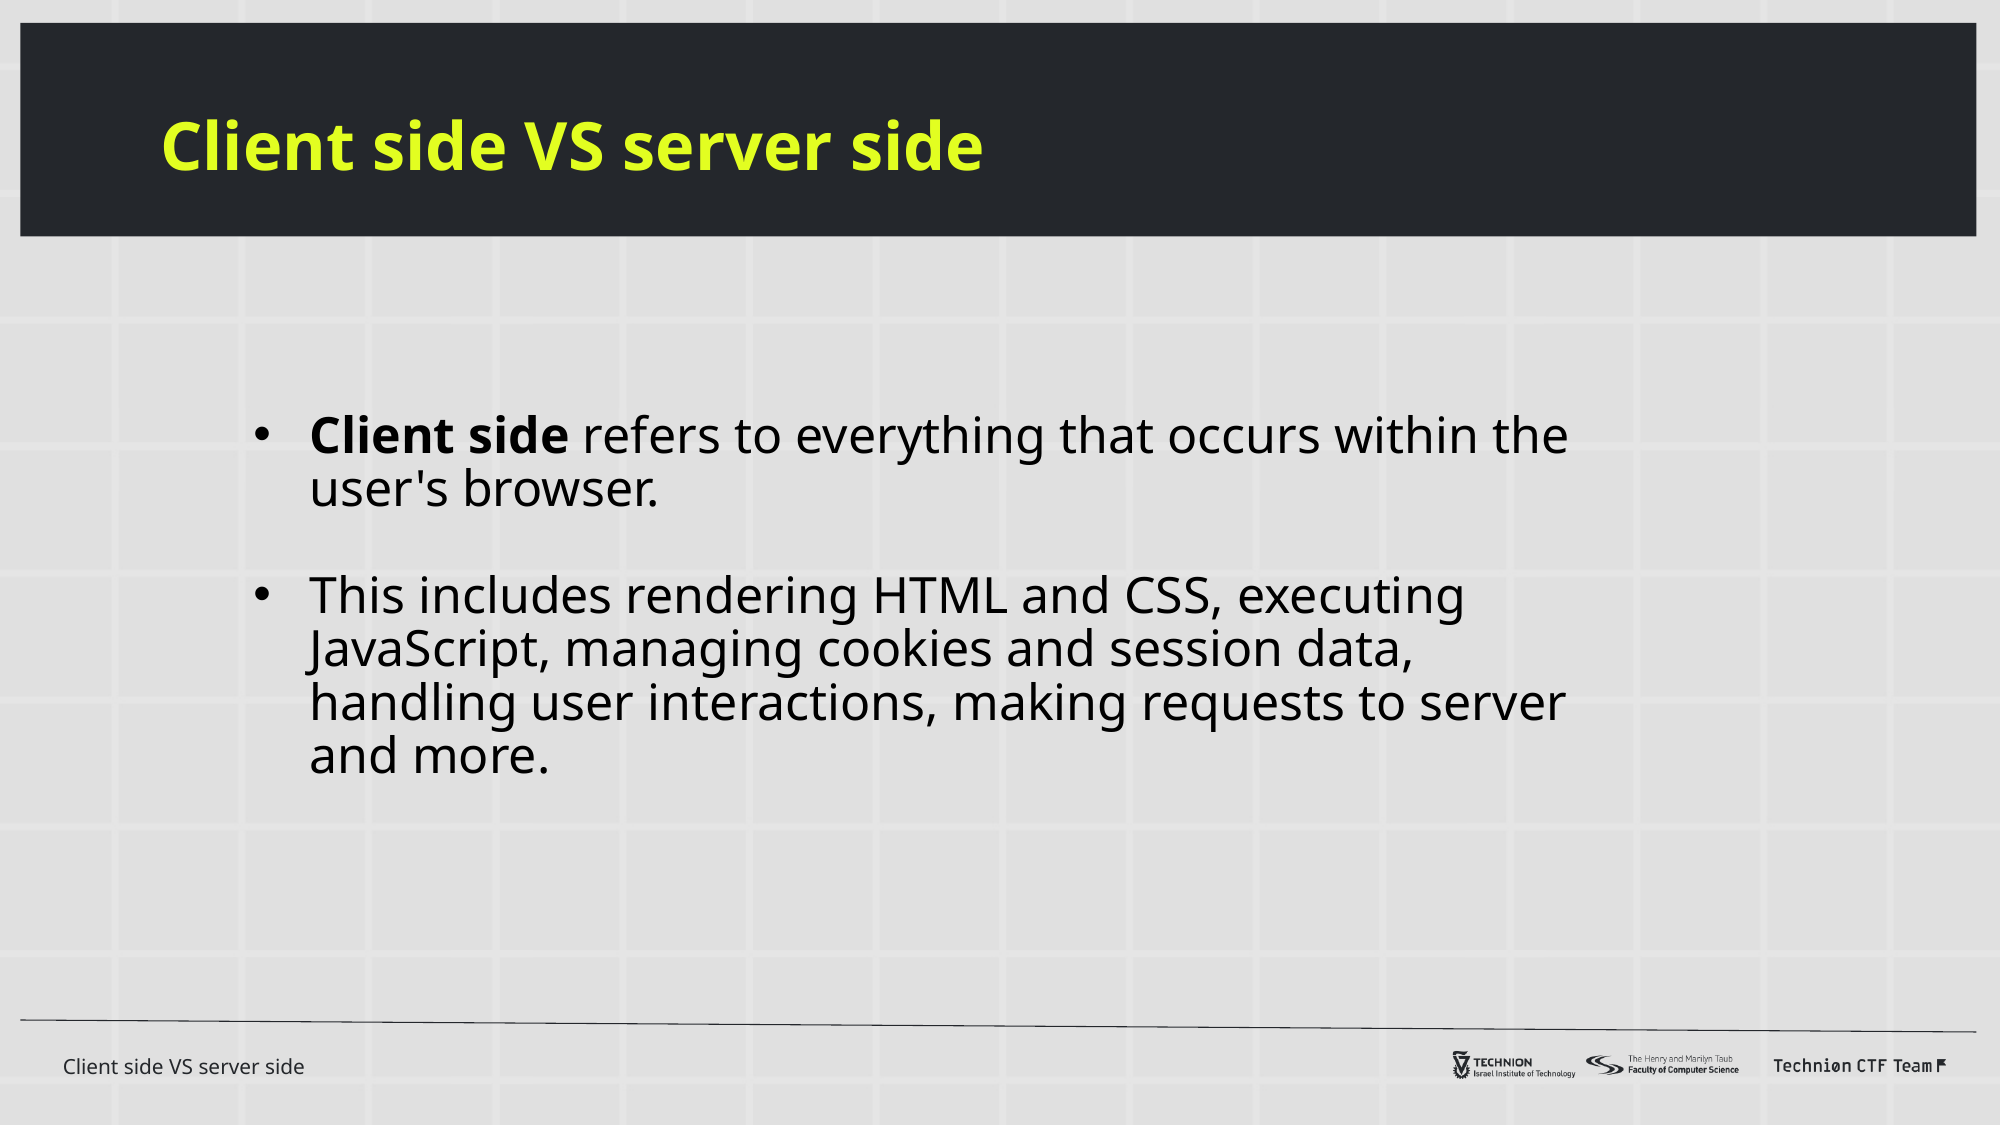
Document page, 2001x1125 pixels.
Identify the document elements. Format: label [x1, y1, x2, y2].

picture [0, 0, 2000, 1125]
text_box [20, 1019, 1977, 1032]
